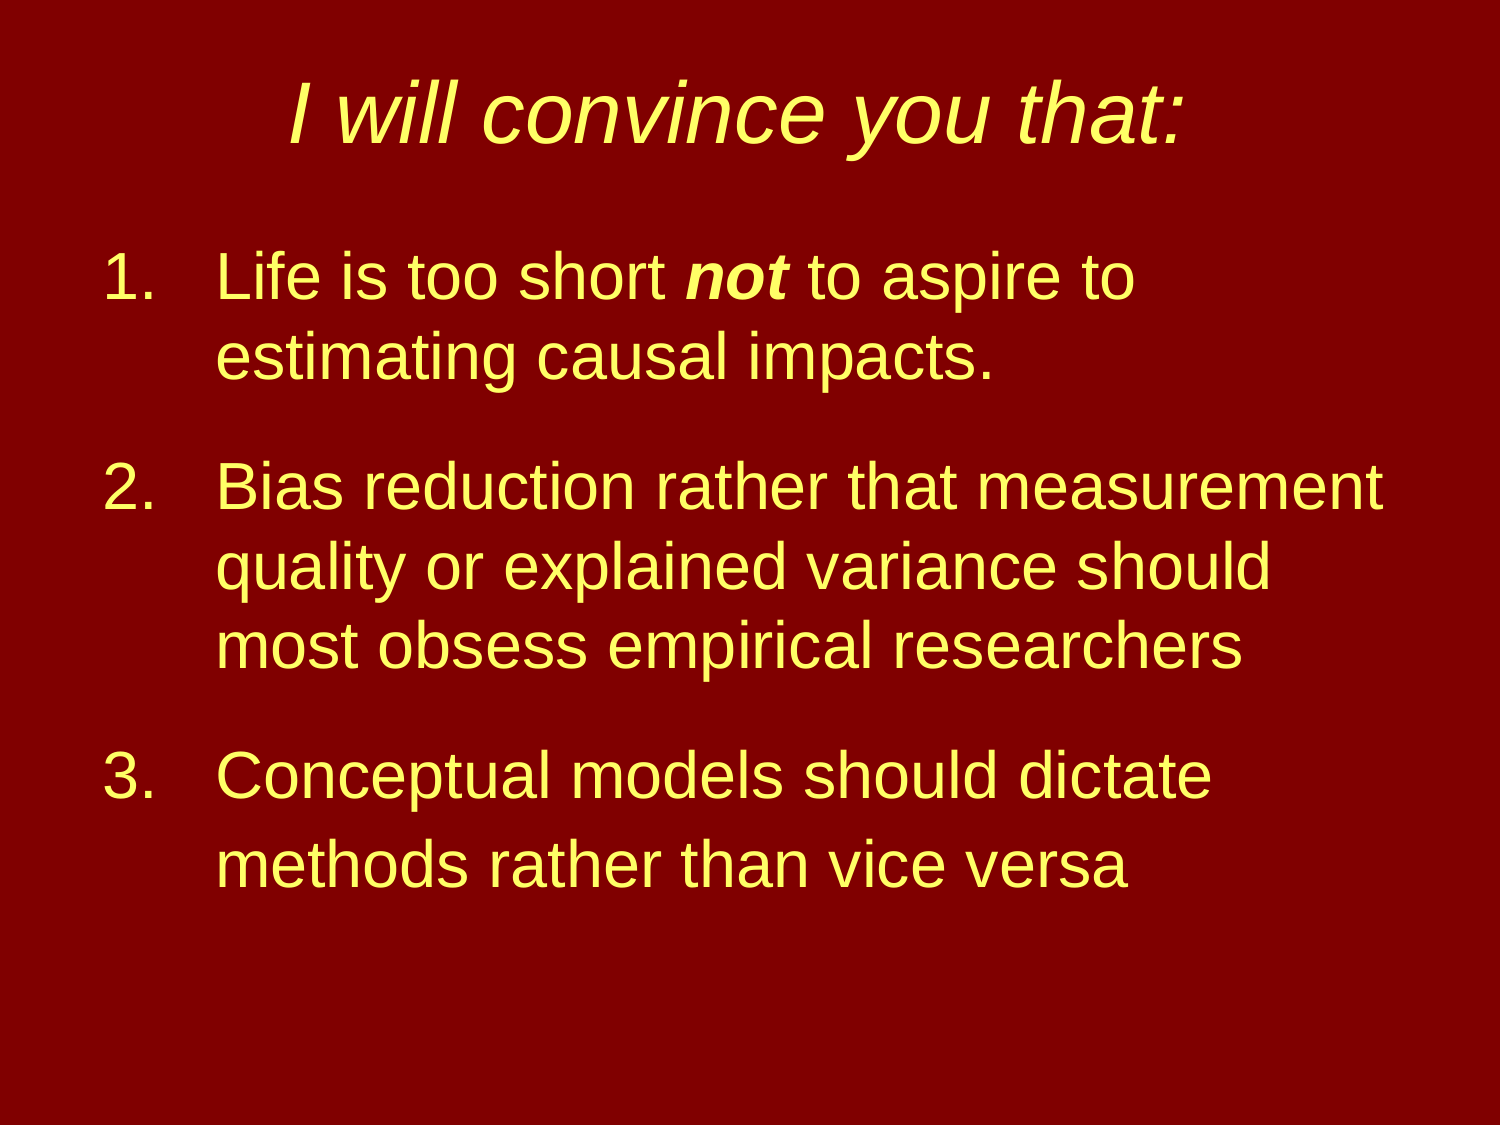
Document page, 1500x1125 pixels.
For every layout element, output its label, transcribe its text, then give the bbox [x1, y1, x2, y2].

list Life is too short not to aspire to estimating causal impacts. Bias reduction rather that measurement quality or explained variance should most obsess empirical researchers Conceptual models should dictate methods rather than vice versa [87, 224, 1438, 1038]
title I will convince you that: [62, 62, 1413, 156]
